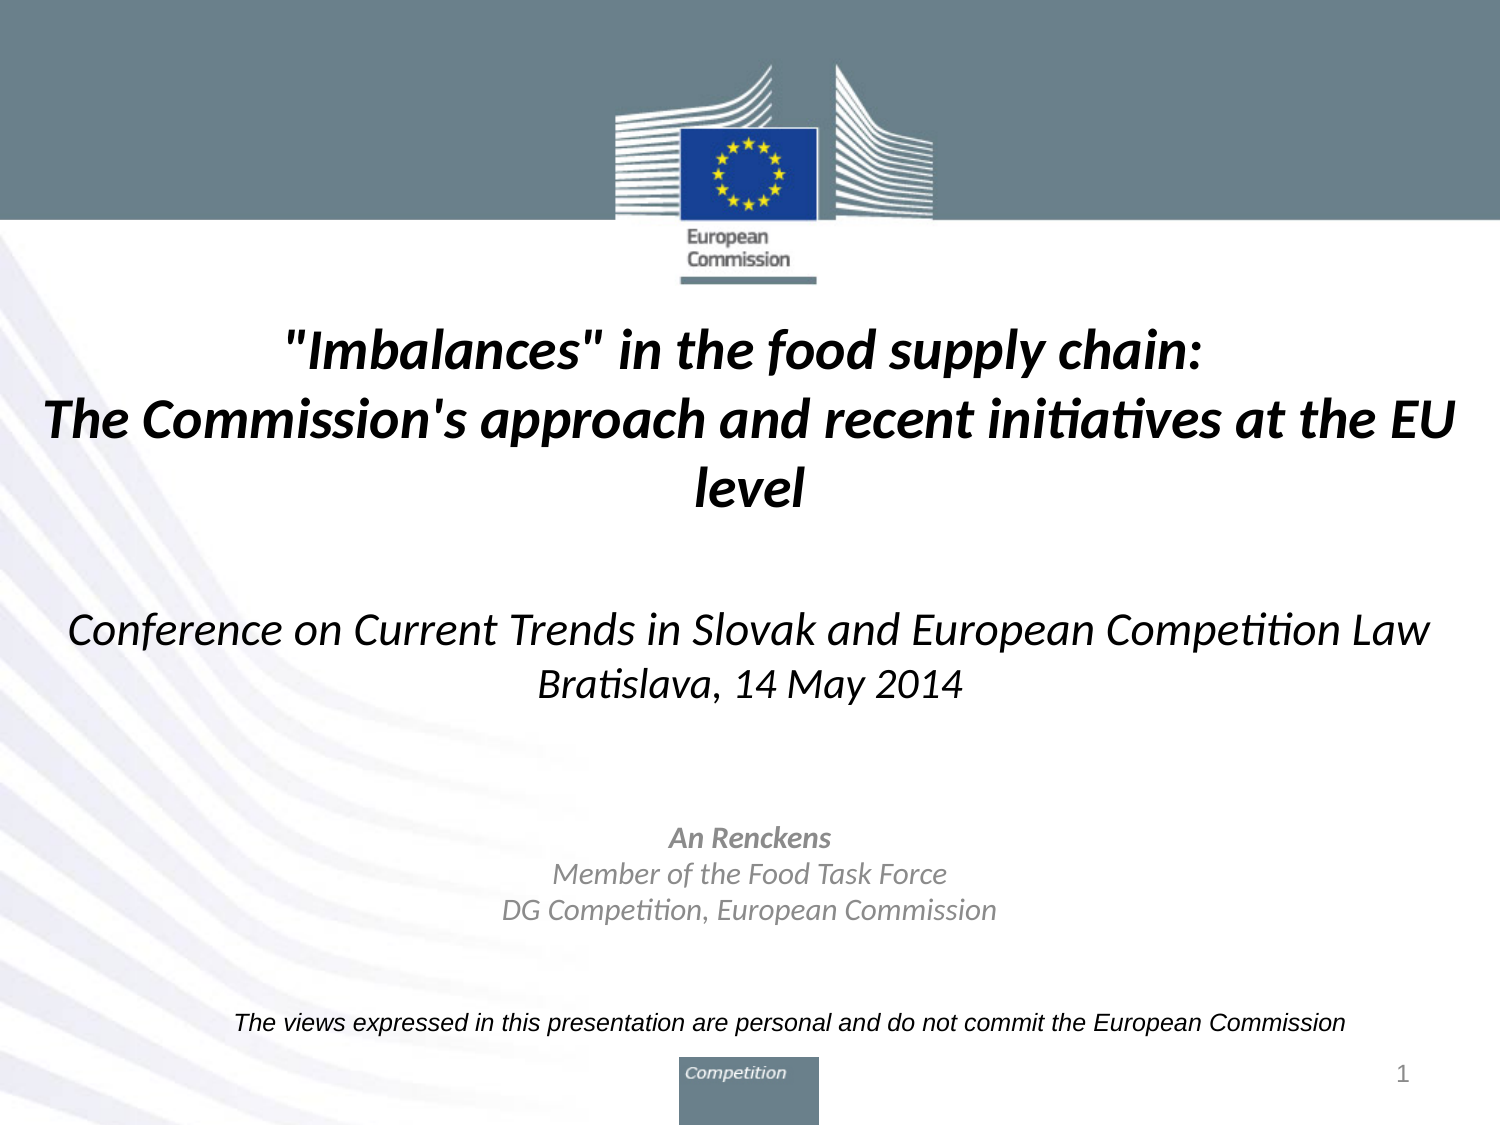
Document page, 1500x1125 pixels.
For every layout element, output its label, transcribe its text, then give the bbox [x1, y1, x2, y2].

picture [0, 0, 1500, 1125]
subtitle An Renckens Member of the Food Task Force DG Competition, European Commission [265, 798, 1235, 953]
title "Imbalances" in the food supply chain: The Commission's approach and recent initiatives at the EU level Conference on Current Trends in Slovak and European Competition Law Bratislava, 14 May 2014 [17, 302, 1483, 717]
slide_number 1 [1074, 1042, 1425, 1103]
picture [679, 1057, 819, 1125]
text_box The views expressed in this presentation are personal and do not commit the European Commission [218, 999, 1376, 1045]
